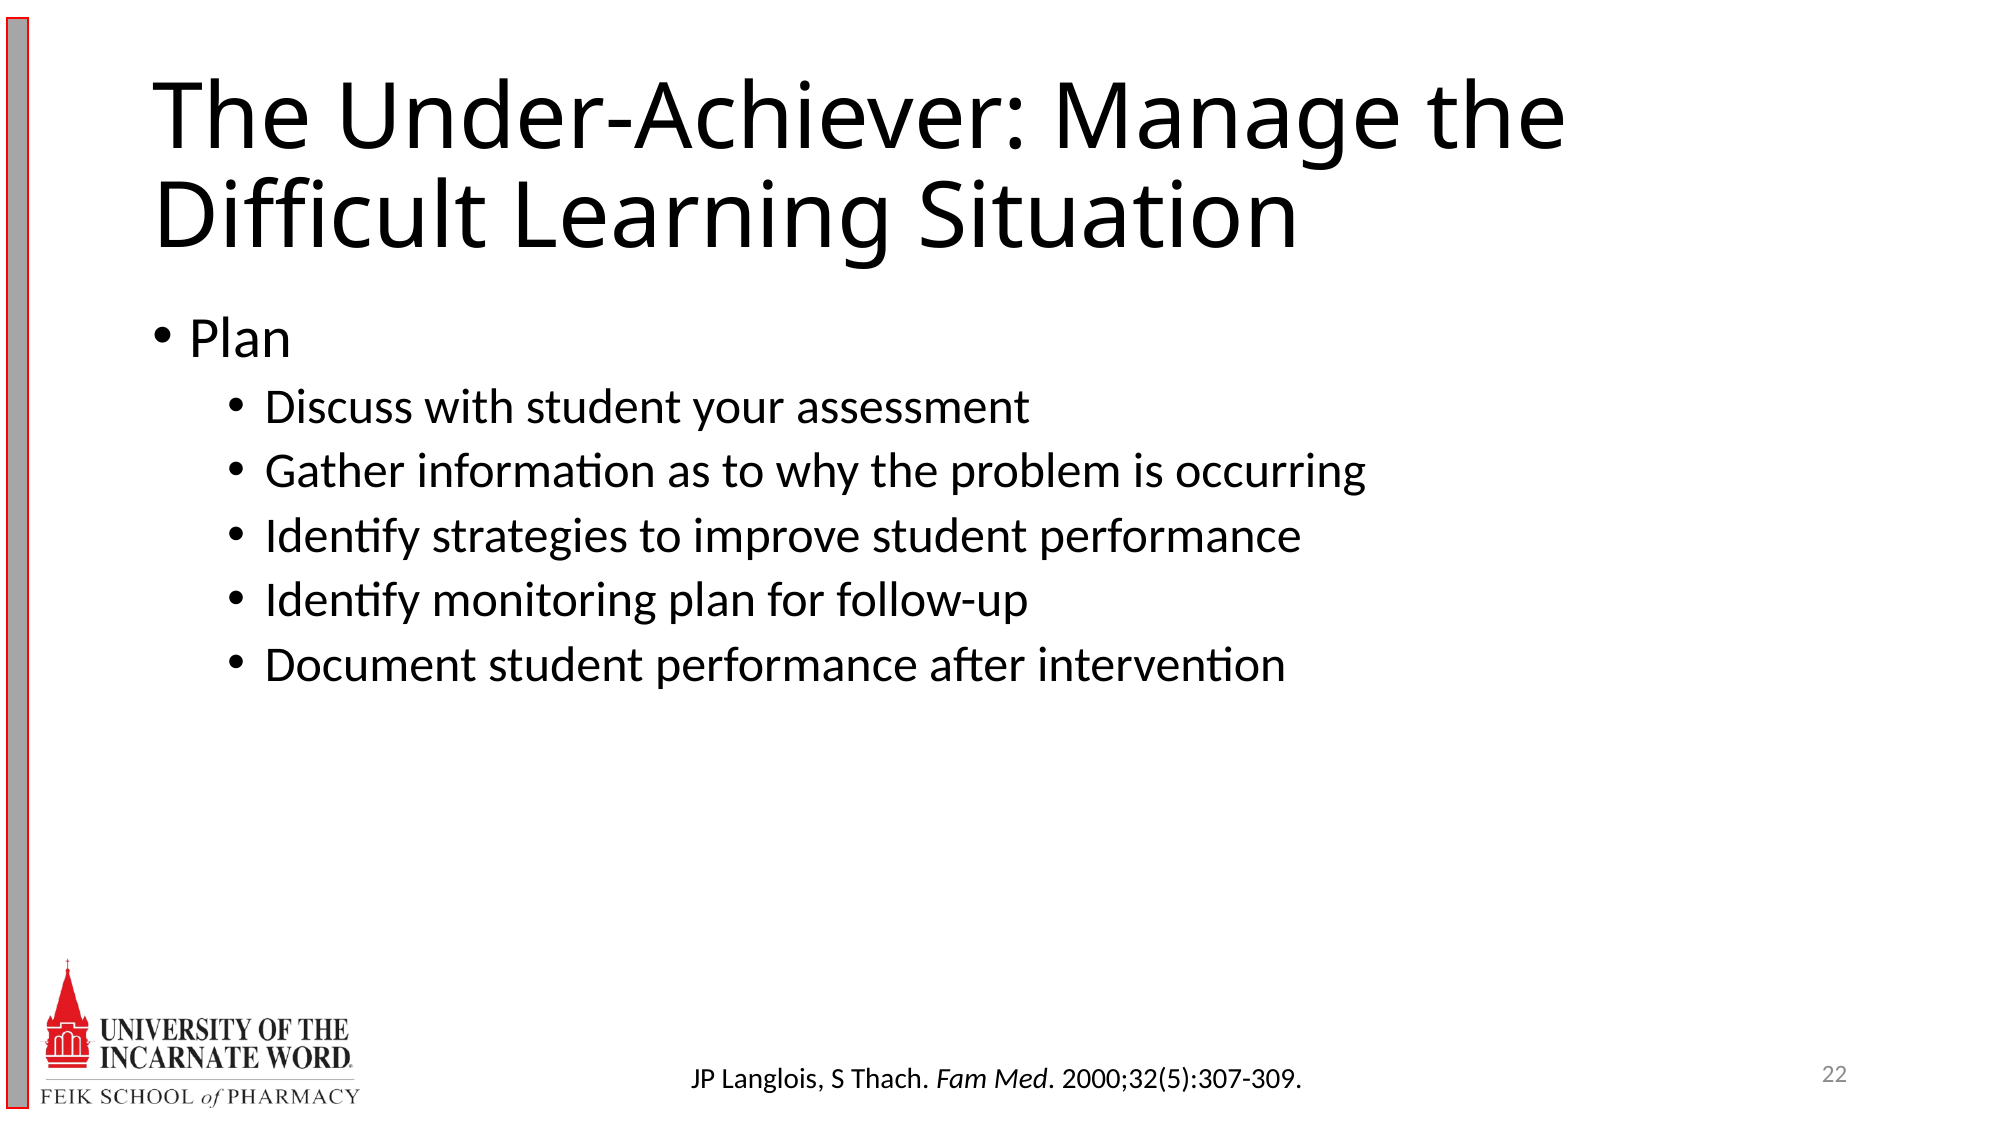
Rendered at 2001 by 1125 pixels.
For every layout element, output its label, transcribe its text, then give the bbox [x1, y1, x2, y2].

list Plan Discuss with student your assessment Gather information as to why the problem is occurring Identify strategies to improve student performance Identify monitoring plan for follow-up Document student performance after intervention [137, 299, 1863, 1014]
text_box JP Langlois, S Thach. Fam Med. 2000;32(5):307-309. [676, 1052, 1324, 1102]
picture [39, 957, 360, 1108]
slide_number 22 [1412, 1042, 1863, 1103]
title The Under-Achiever: Manage the Difficult Learning Situation [137, 59, 1863, 278]
